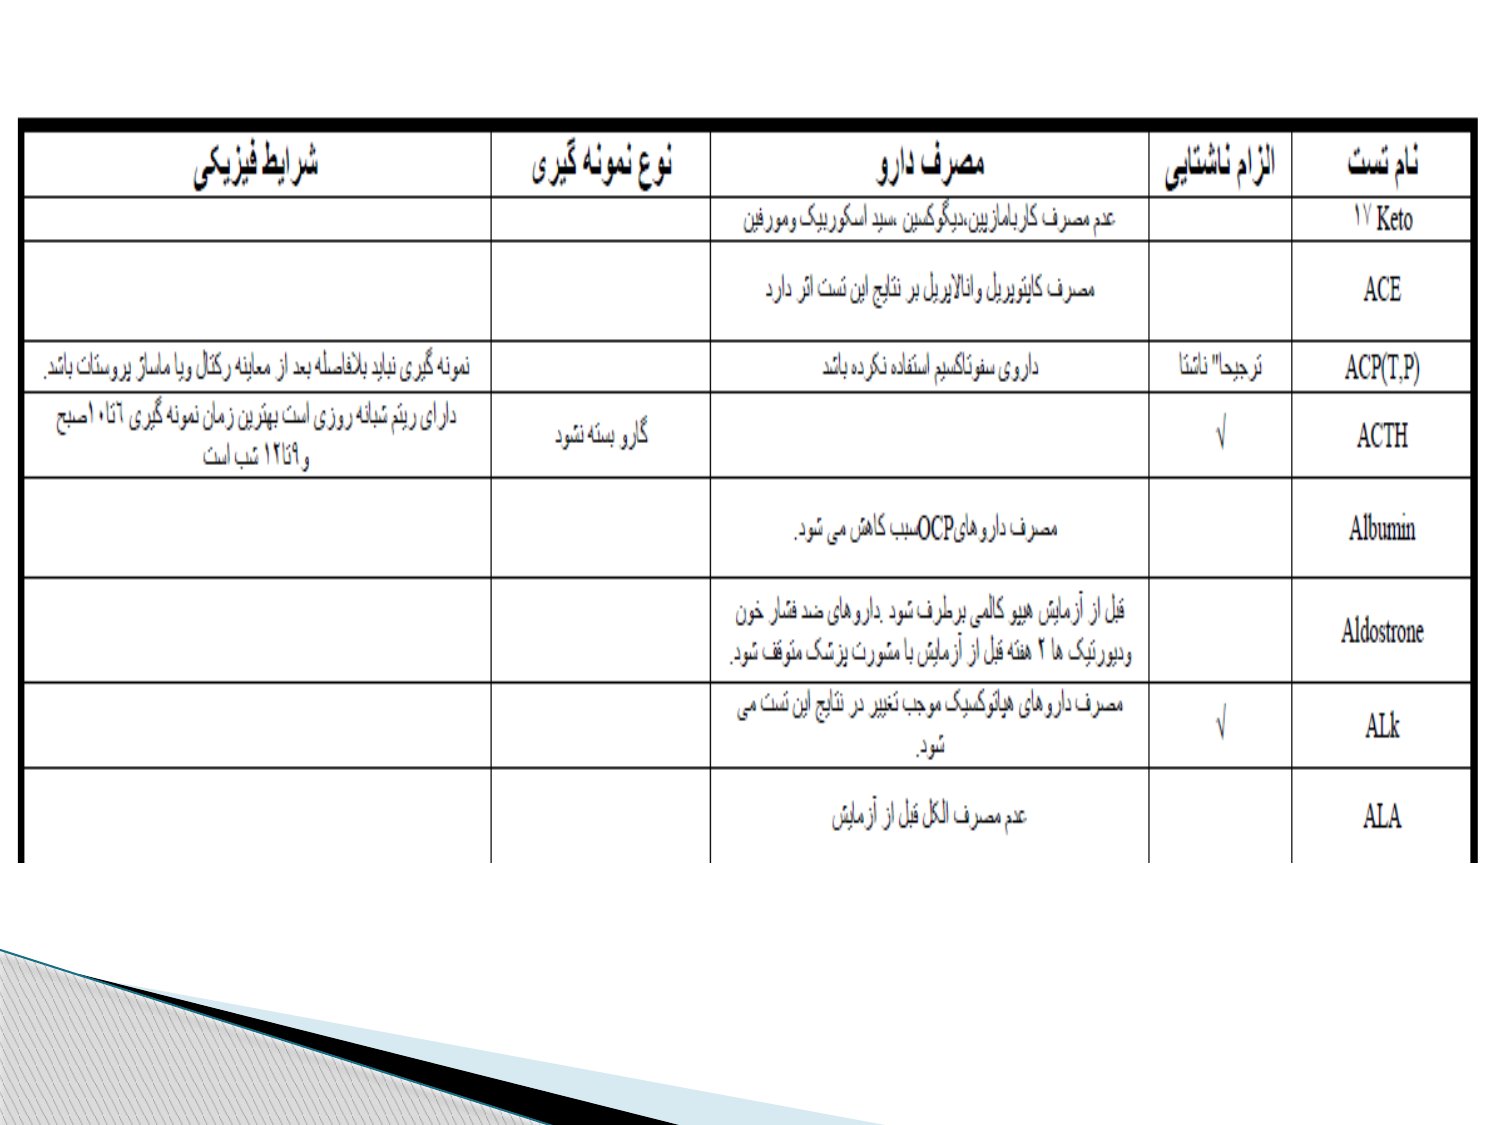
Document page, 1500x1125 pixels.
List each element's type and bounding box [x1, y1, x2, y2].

picture [17, 99, 1482, 863]
